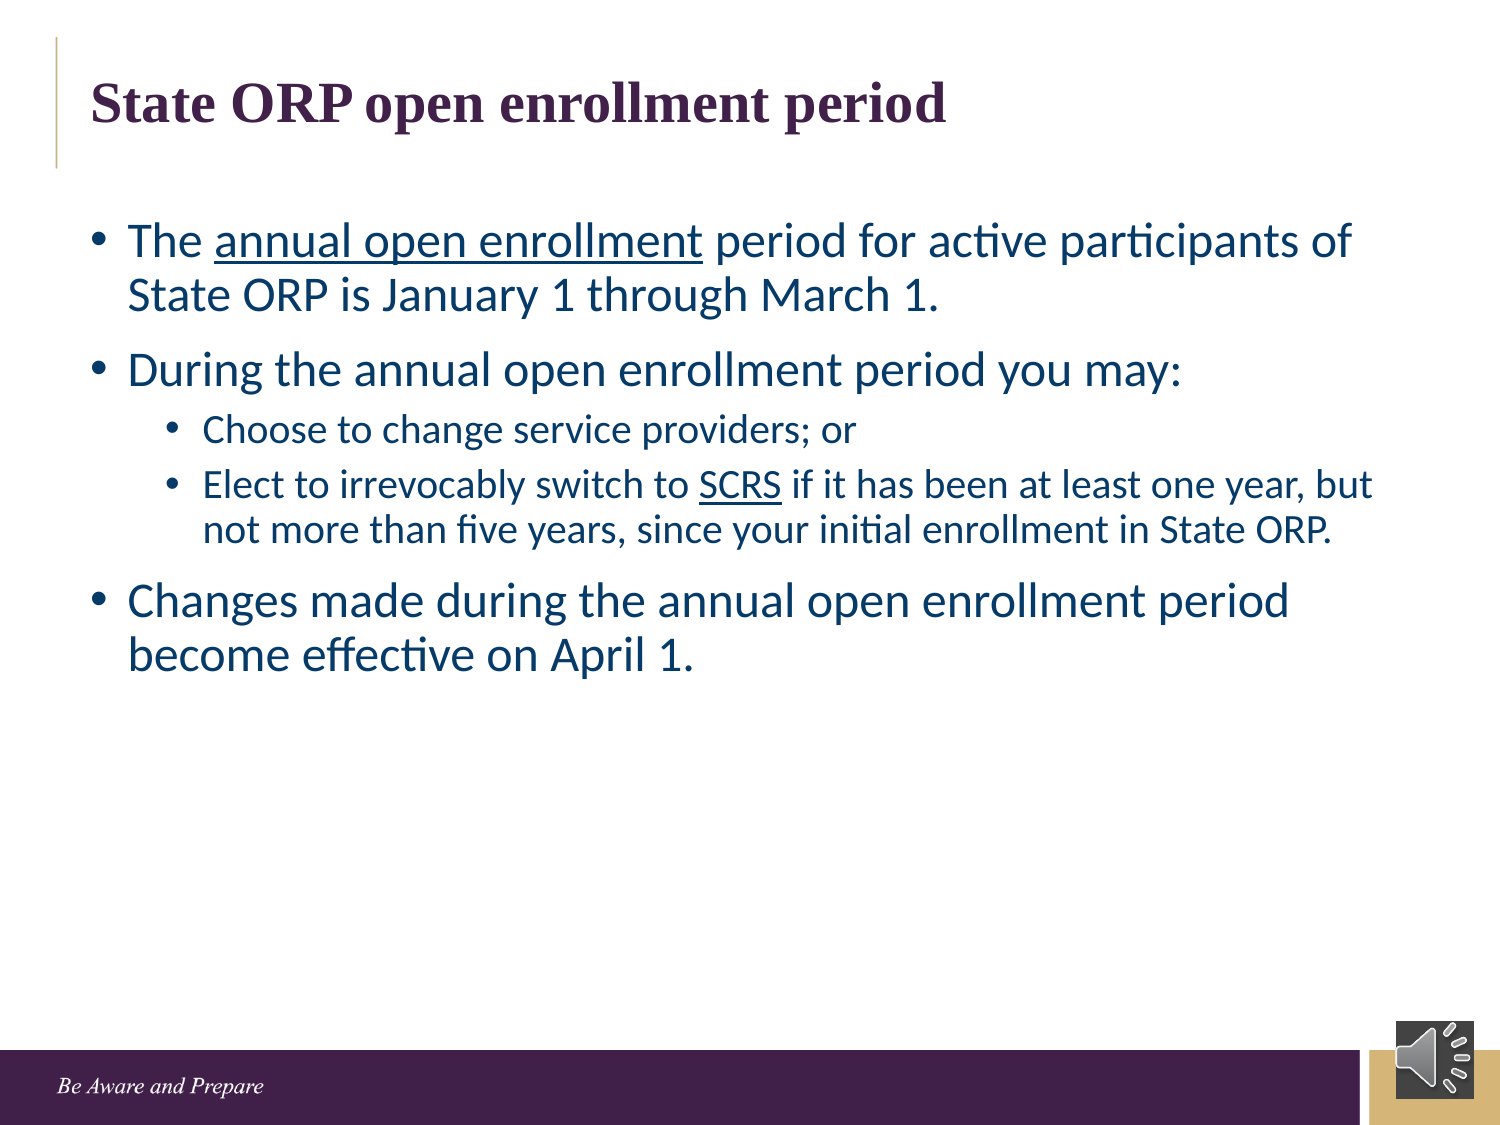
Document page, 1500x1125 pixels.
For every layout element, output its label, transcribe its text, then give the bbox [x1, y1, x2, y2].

picture [0, 0, 1500, 1125]
list The annual open enrollment period for active participants of State ORP is January 1 through March 1. During the annual open enrollment period you may: Choose to change service providers; or Elect to irrevocably switch to SCRS if it has been at least one year, but not more than five years, since your initial enrollment in State ORP. Changes made during the annual open enrollment period become effective on April 1. [75, 206, 1425, 1032]
title State ORP open enrollment period [75, 37, 1425, 170]
slide_number 5 [1368, 1050, 1500, 1125]
